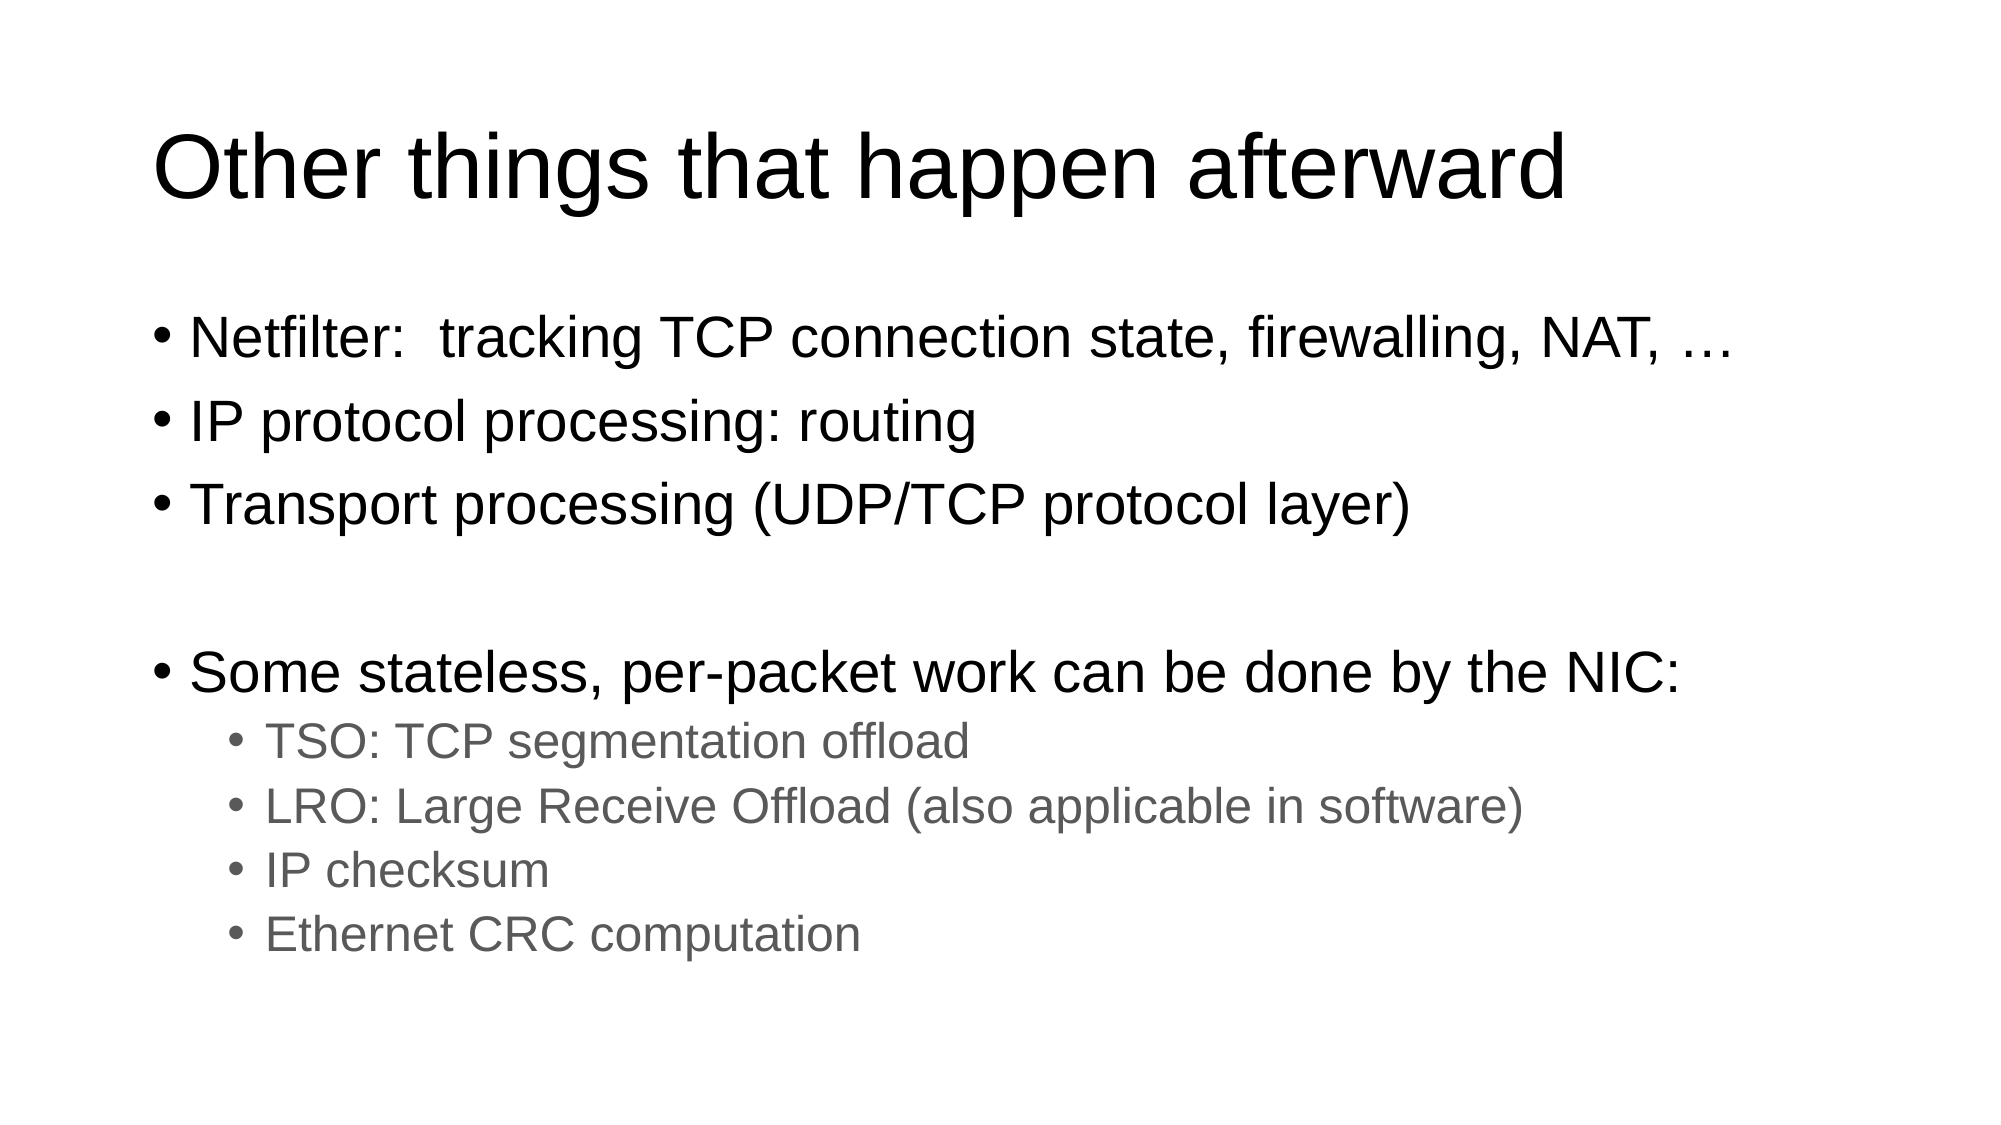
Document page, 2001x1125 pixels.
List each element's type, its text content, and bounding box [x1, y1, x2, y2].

list Netfilter: tracking TCP connection state, firewalling, NAT, … IP protocol processing: routing Transport processing (UDP/TCP protocol layer) Some stateless, per-packet work can be done by the NIC: TSO: TCP segmentation offload LRO: Large Receive Offload (also applicable in software) IP checksum Ethernet CRC computation [137, 299, 1863, 1082]
title Other things that happen afterward [137, 59, 1863, 278]
